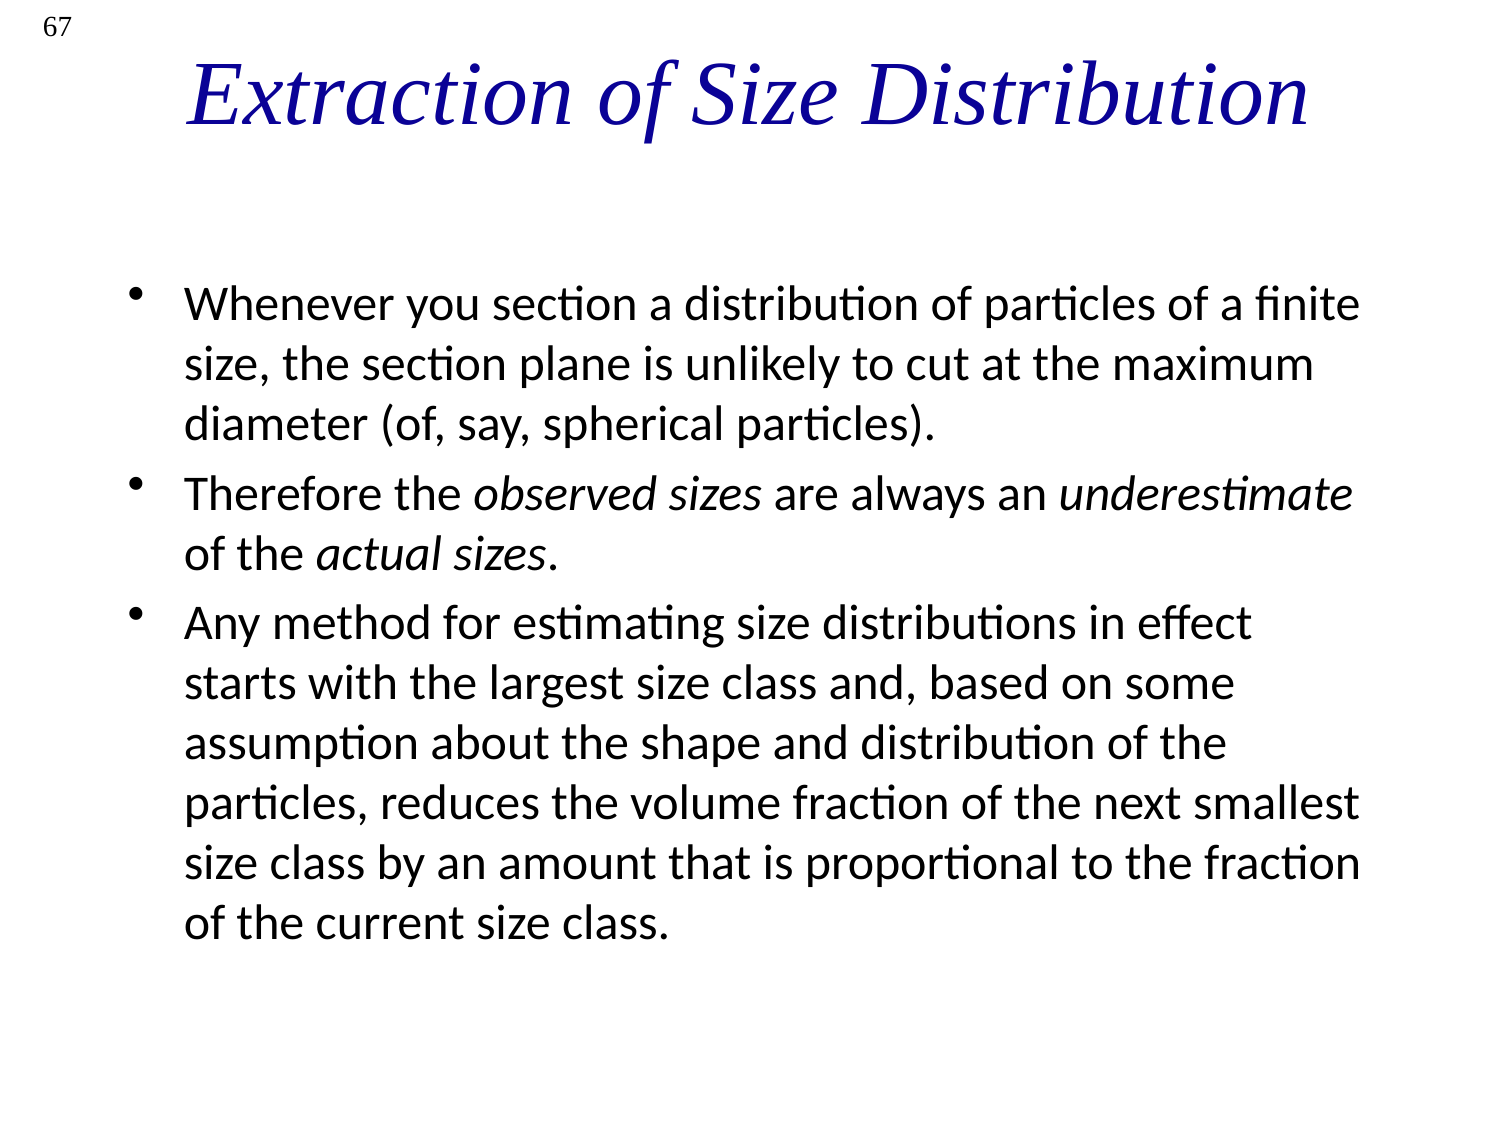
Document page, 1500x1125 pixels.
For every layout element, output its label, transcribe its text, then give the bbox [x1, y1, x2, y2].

title Extraction of Size Distribution [112, 12, 1388, 163]
list Whenever you section a distribution of particles of a finite size, the section plane is unlikely to cut at the maximum diameter (of, say, spherical particles). Therefore the observed sizes are always an underestimate of the actual sizes. Any method for estimating size distributions in effect starts with the largest size class and, based on some assumption about the shape and distribution of the particles, reduces the volume fraction of the next smallest size class by an amount that is proportional to the fraction of the current size class. [112, 262, 1388, 1063]
slide_number 67 [0, 0, 88, 76]
